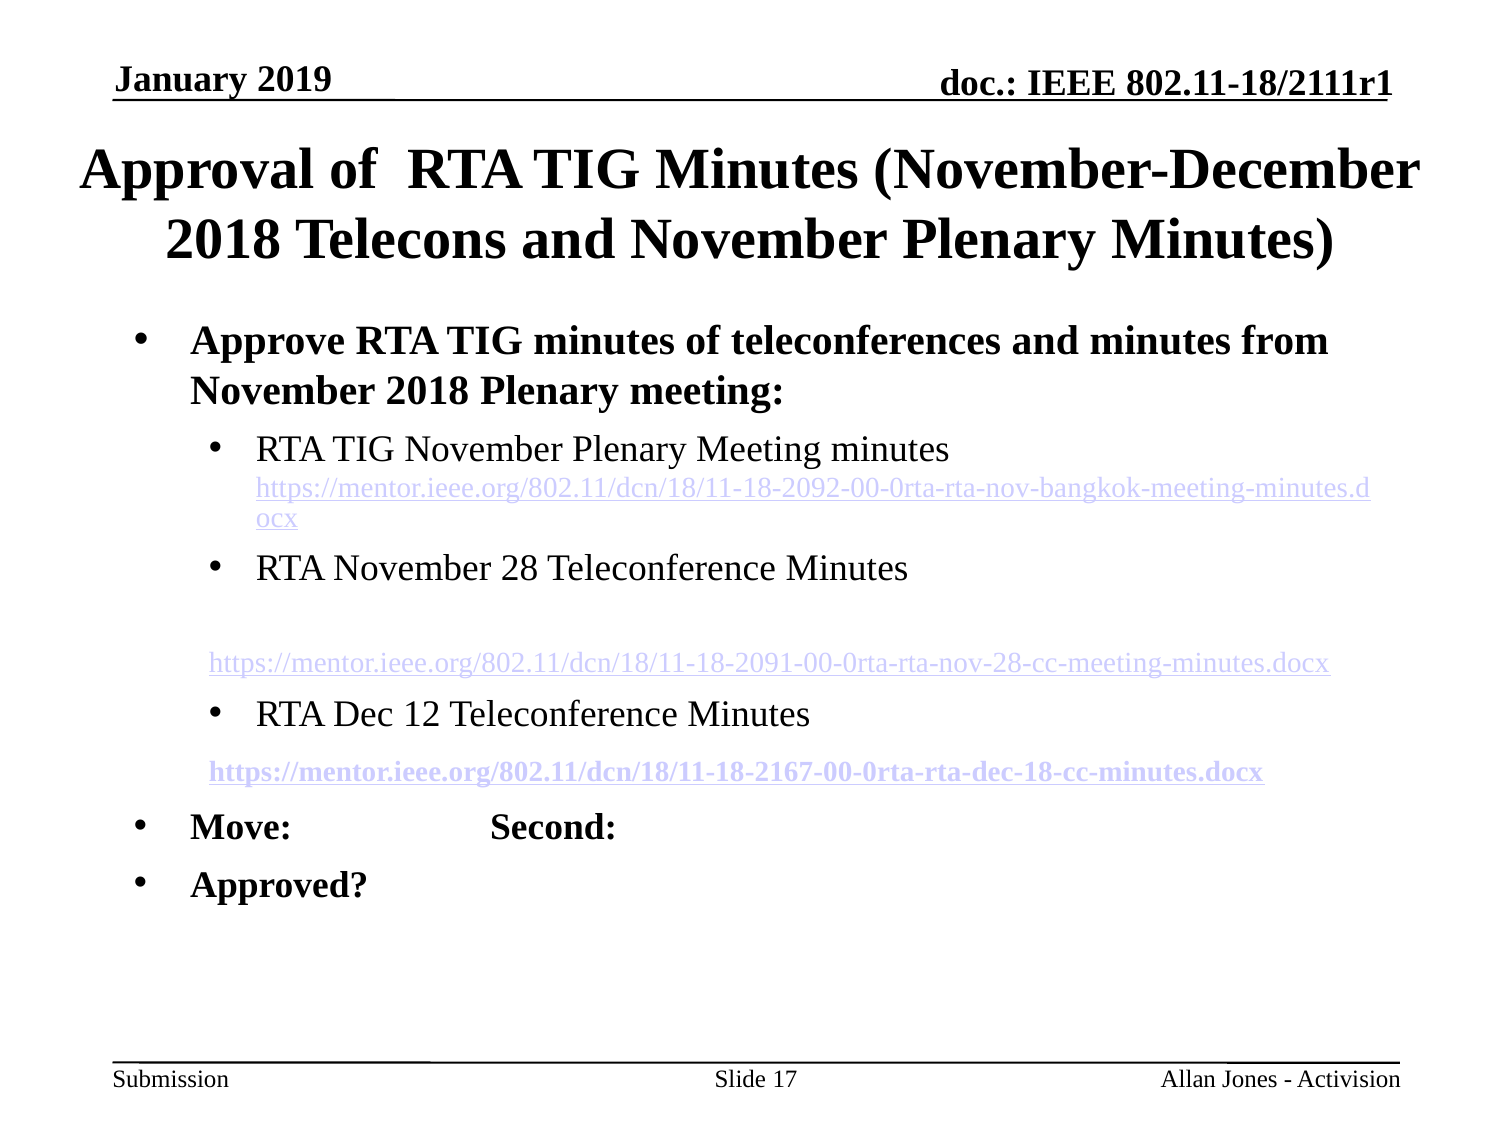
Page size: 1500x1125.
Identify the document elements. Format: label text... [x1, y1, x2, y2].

title Approval of RTA TIG Minutes (November-December 2018 Telecons and November Plenary Minutes) [49, 112, 1451, 288]
slide_number Slide 17 [712, 1061, 800, 1123]
list Approve RTA TIG minutes of teleconferences and minutes from November 2018 Plenary meeting: RTA TIG November Plenary Meeting minutes https://mentor.ieee.org/802.11/dcn/18/11-18-2092-00-0rta-rta-nov-bangkok-meeting-minutes.docx RTA November 28 Teleconference Minutes https://mentor.ieee.org/802.11/dcn/18/11-18-2091-00-0rta-rta-nov-28- cc-meeting-minutes.docx RTA Dec 12 Teleconference Minutes https://mentor.ieee.org/802.11/dcn/18/11-18-2167-00-0rta-rta-dec-18-cc-minutes.docx Move: Second: Approved? [118, 305, 1394, 1019]
footer Allan Jones - Activision [902, 1061, 1402, 1093]
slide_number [114, 54, 493, 100]
